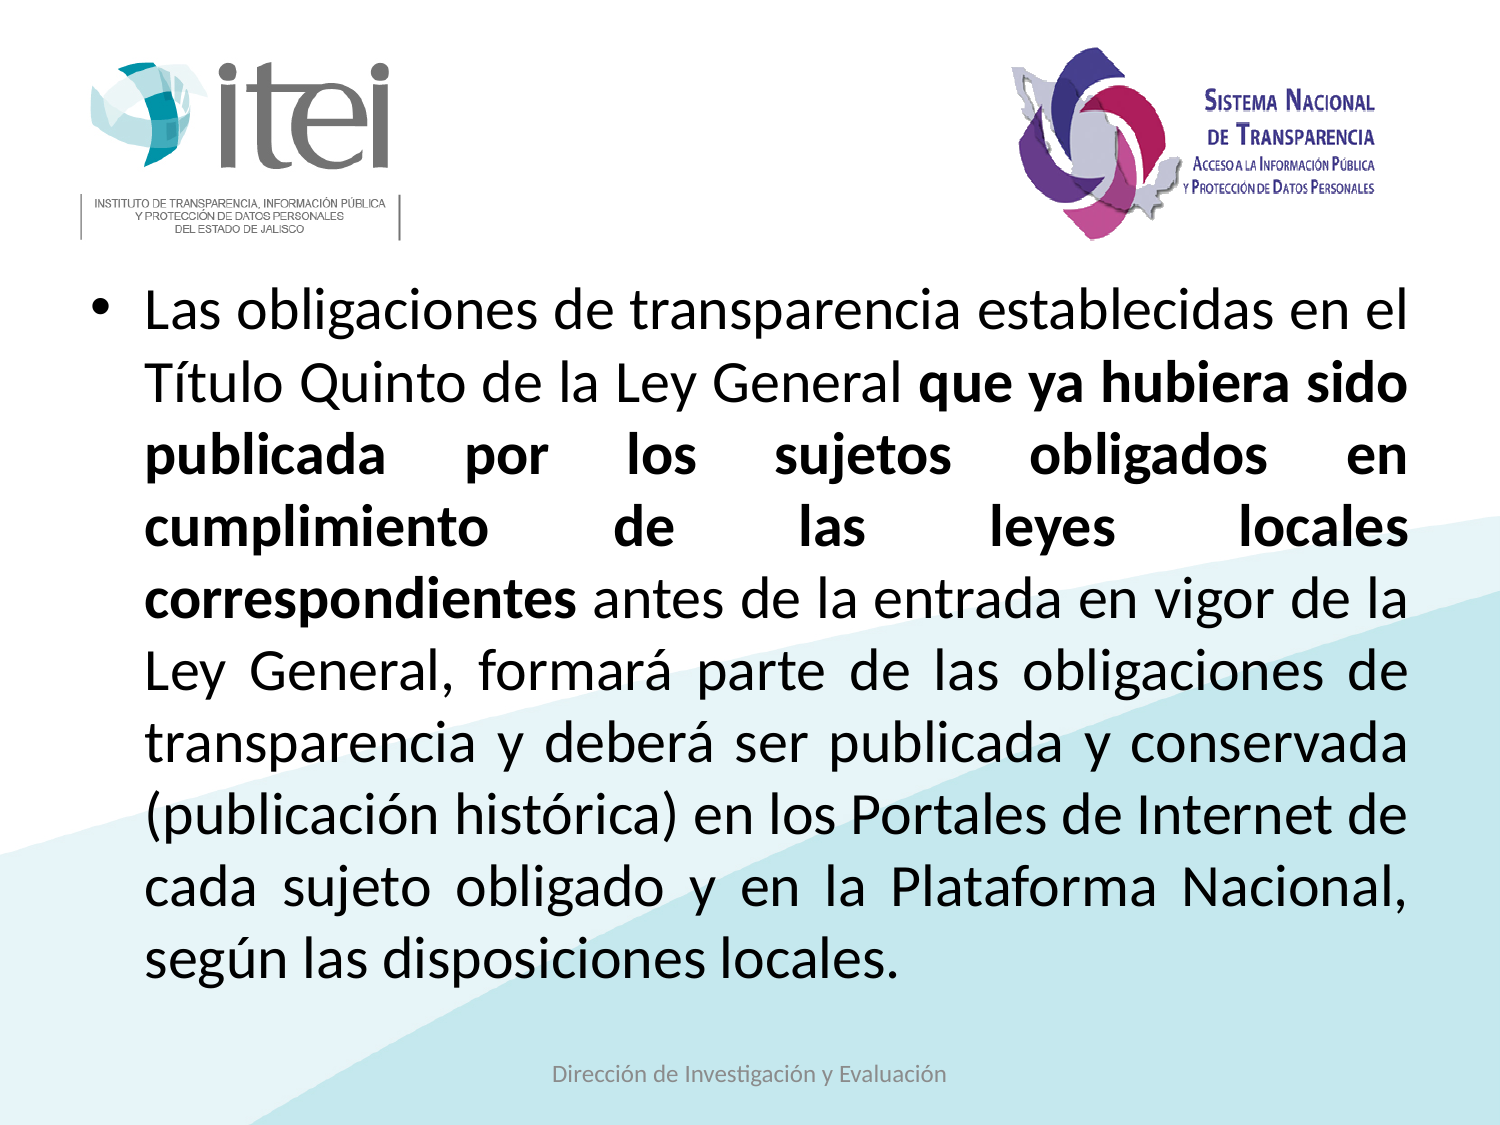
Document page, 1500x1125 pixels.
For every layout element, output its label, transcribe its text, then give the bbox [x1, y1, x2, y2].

footer Dirección de Investigación y Evaluación [512, 1042, 988, 1103]
list Las obligaciones de transparencia establecidas en el Título Quinto de la Ley General que ya hubiera sido publicada por los sujetos obligados en cumplimiento de las leyes locales correspondientes antes de la entrada en vigor de la Ley General, formará parte de las obligaciones de transparencia y deberá ser publicada y conservada (publicación histórica) en los Portales de Internet de cada sujeto obligado y en la Plataforma Nacional, según las disposiciones locales. [75, 262, 1425, 1067]
picture [0, 0, 1500, 1125]
